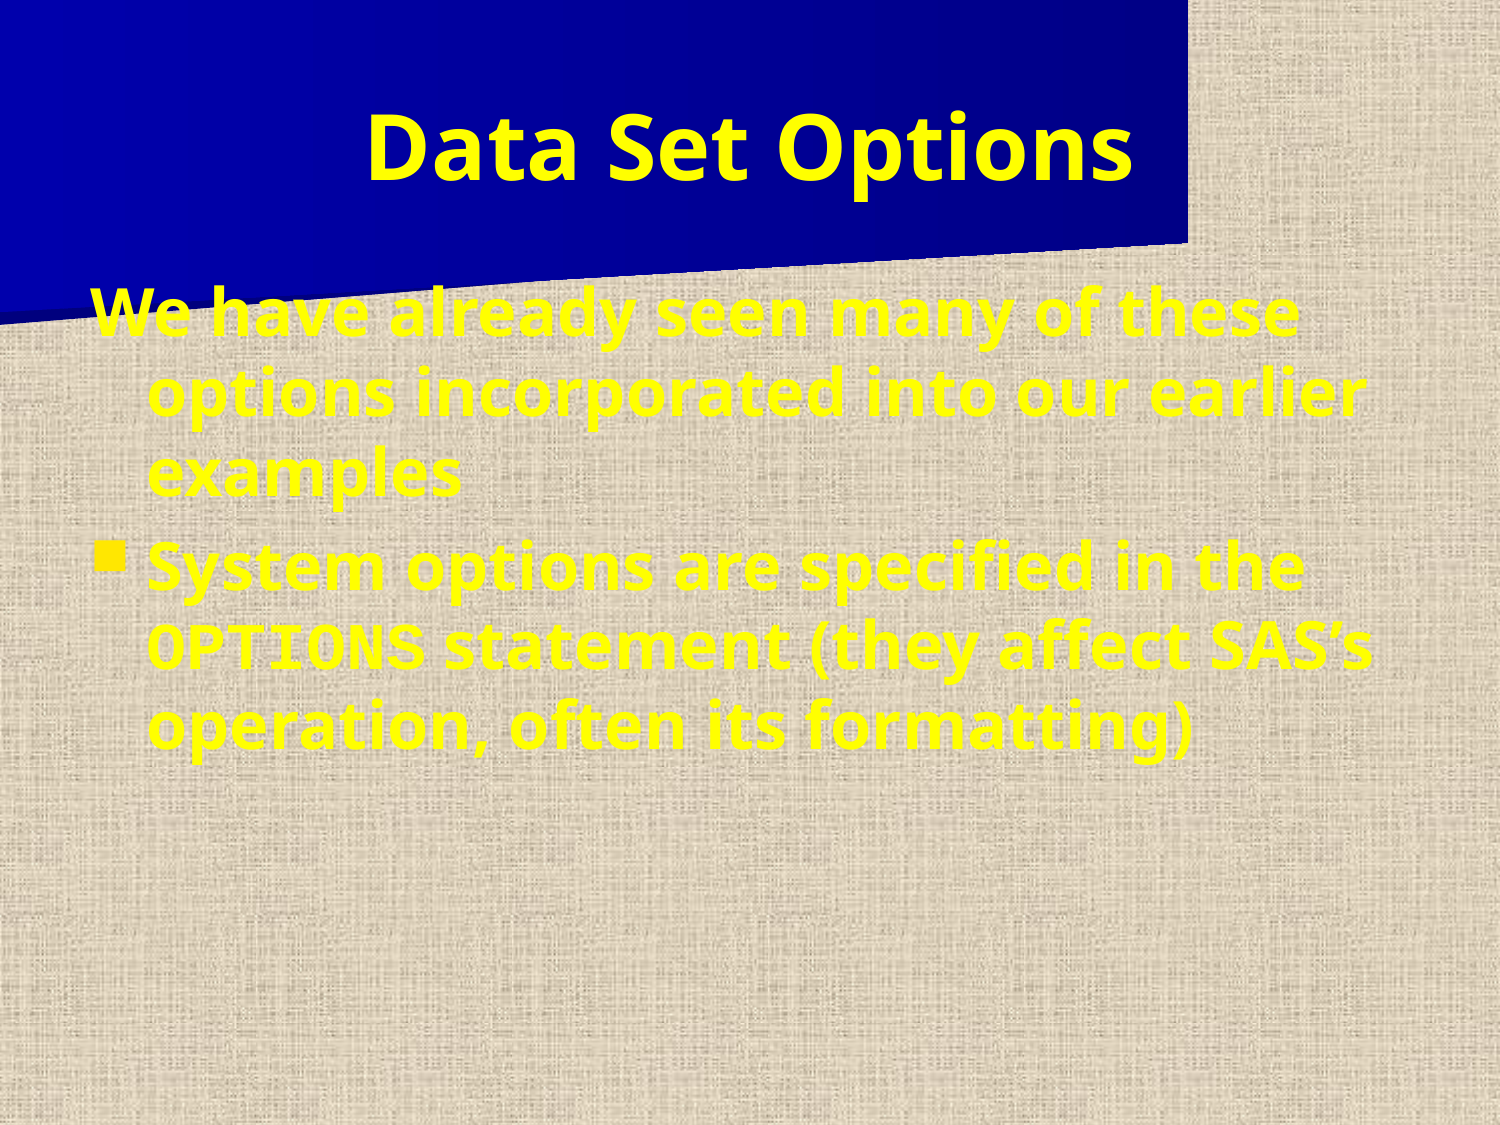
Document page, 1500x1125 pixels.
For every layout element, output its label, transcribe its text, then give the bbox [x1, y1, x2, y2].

title Data Set Options [74, 49, 1426, 238]
picture [0, 0, 1500, 1125]
list We have already seen many of these options incorporated into our earlier examples System options are specified in the OPTIONS statement (they affect SAS’s operation, often its formatting) [74, 262, 1426, 1001]
